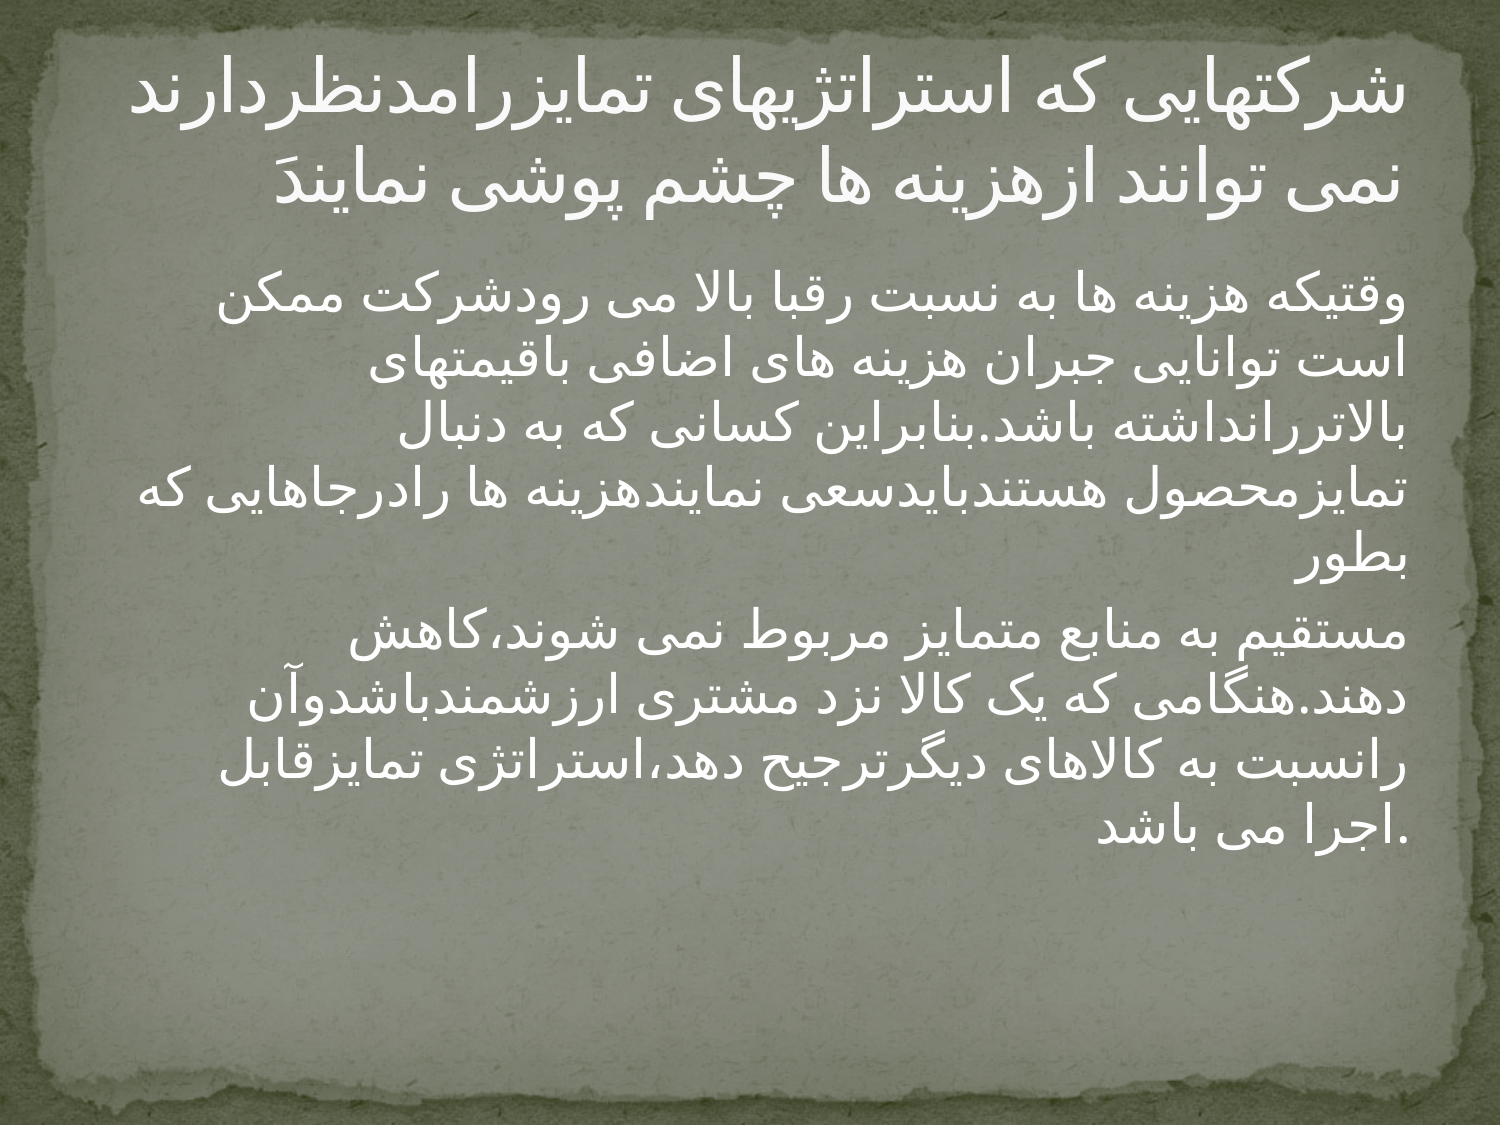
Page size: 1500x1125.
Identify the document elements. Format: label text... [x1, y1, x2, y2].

title شرکتهایی که استراتژیهای تمایزرامدنظردارند نمی توانند ازهزینه ها چشم پوشی نمایندَ [74, 24, 1425, 225]
list وقتیکه هزینه ها به نسبت رقبا بالا می رودشرکت ممکن است توانایی جبران هزینه های اضافی باقیمتهای بالاتررانداشته باشد.بنابراین کسانی که به دنبال تمایزمحصول هستندبایدسعی نمایندهزینه ها رادرجاهایی که بطور مستقیم به منابع متمایز مربوط نمی شوند،کاهش دهند.هنگامی که یک کالا نزد مشتری ارزشمندباشدوآن رانسبت به کالاهای دیگرترجیح دهد،استراتژی تمایزقابل اجرا می باشد. [75, 249, 1425, 1000]
